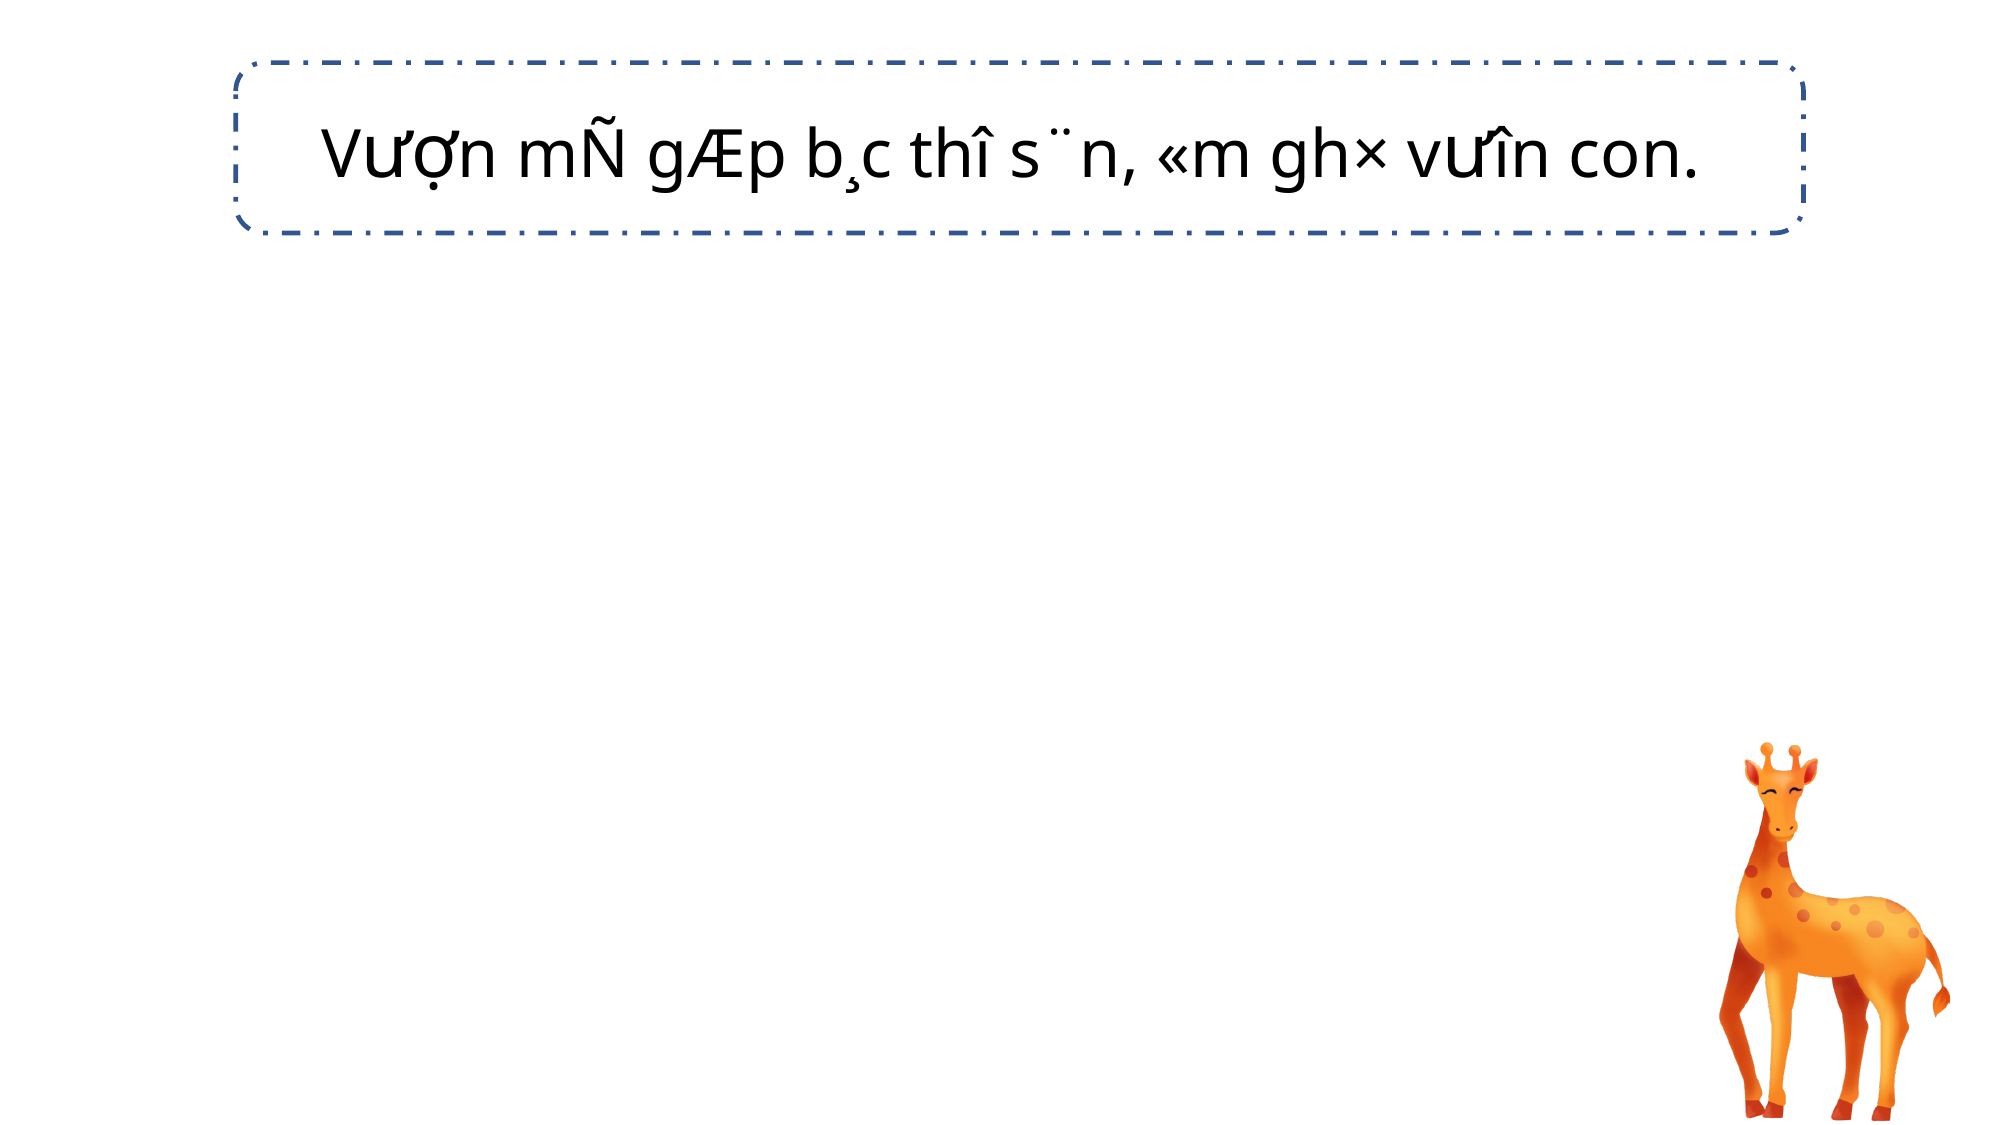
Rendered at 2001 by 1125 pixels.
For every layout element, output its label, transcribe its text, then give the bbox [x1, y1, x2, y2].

text_box Vượn mÑ gÆp b¸c thî s¨n, «m gh× v­ưîn con. [234, 61, 1805, 235]
picture [1594, 700, 2000, 1125]
